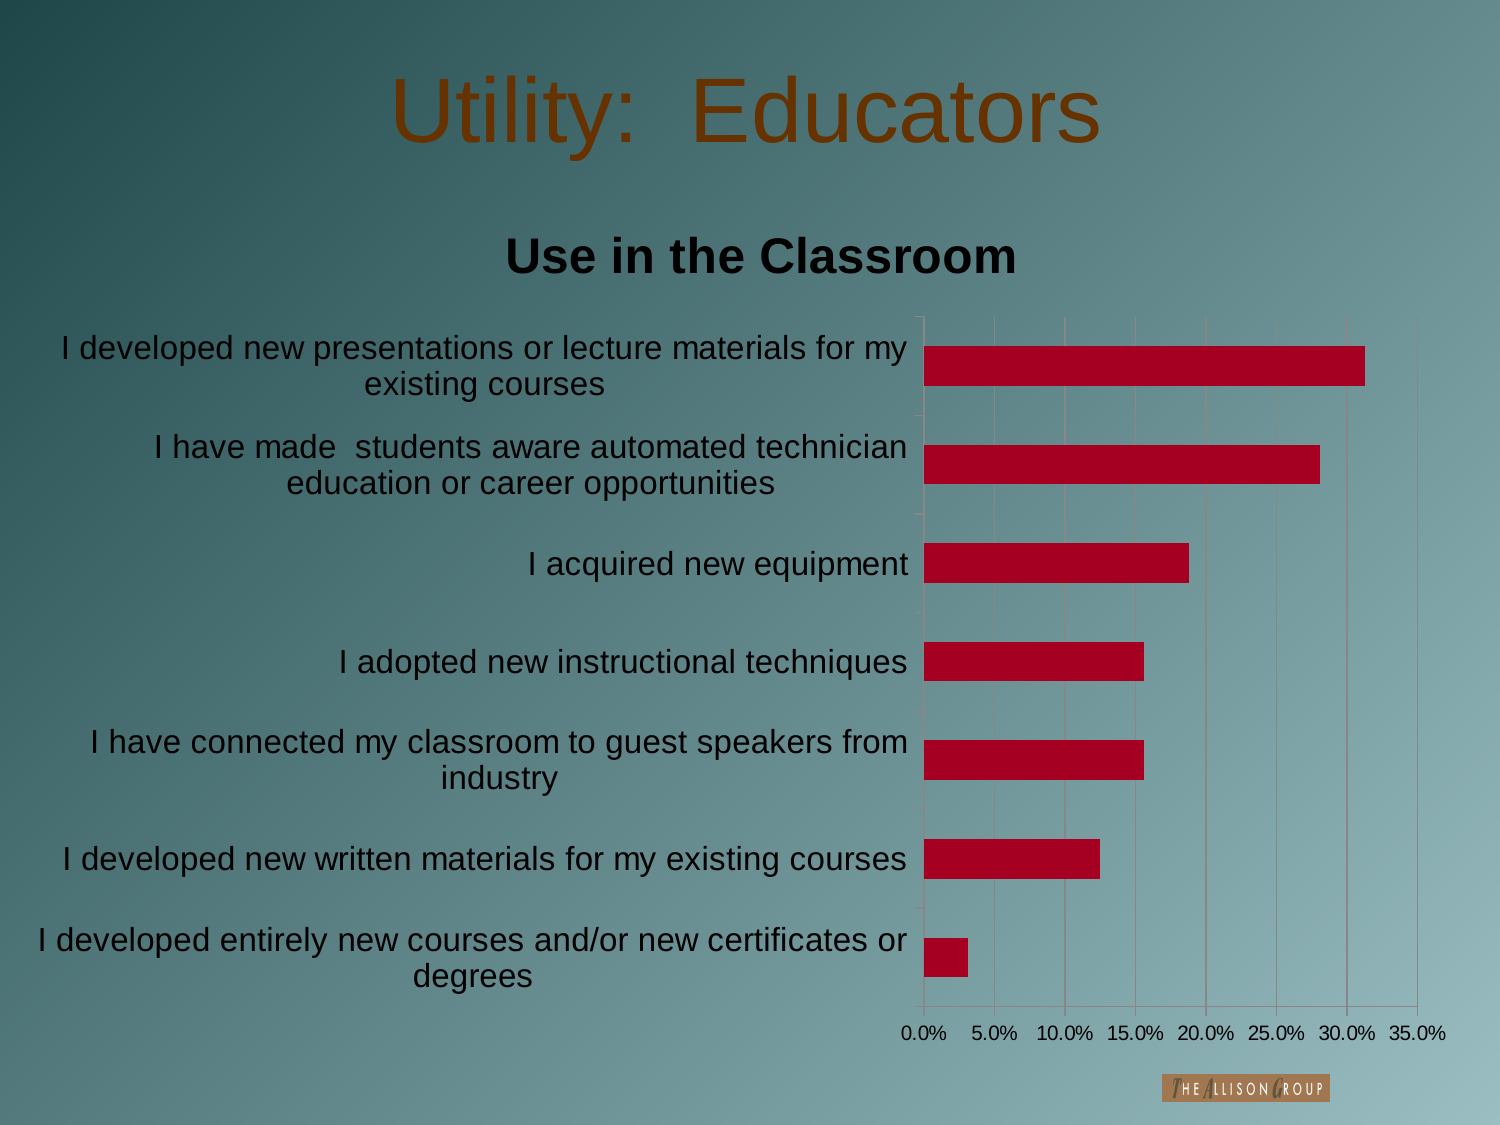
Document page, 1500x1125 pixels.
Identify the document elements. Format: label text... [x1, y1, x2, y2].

chart [37, 187, 1476, 1063]
picture [1162, 1074, 1330, 1102]
title Utility: Educators [112, 12, 1388, 185]
